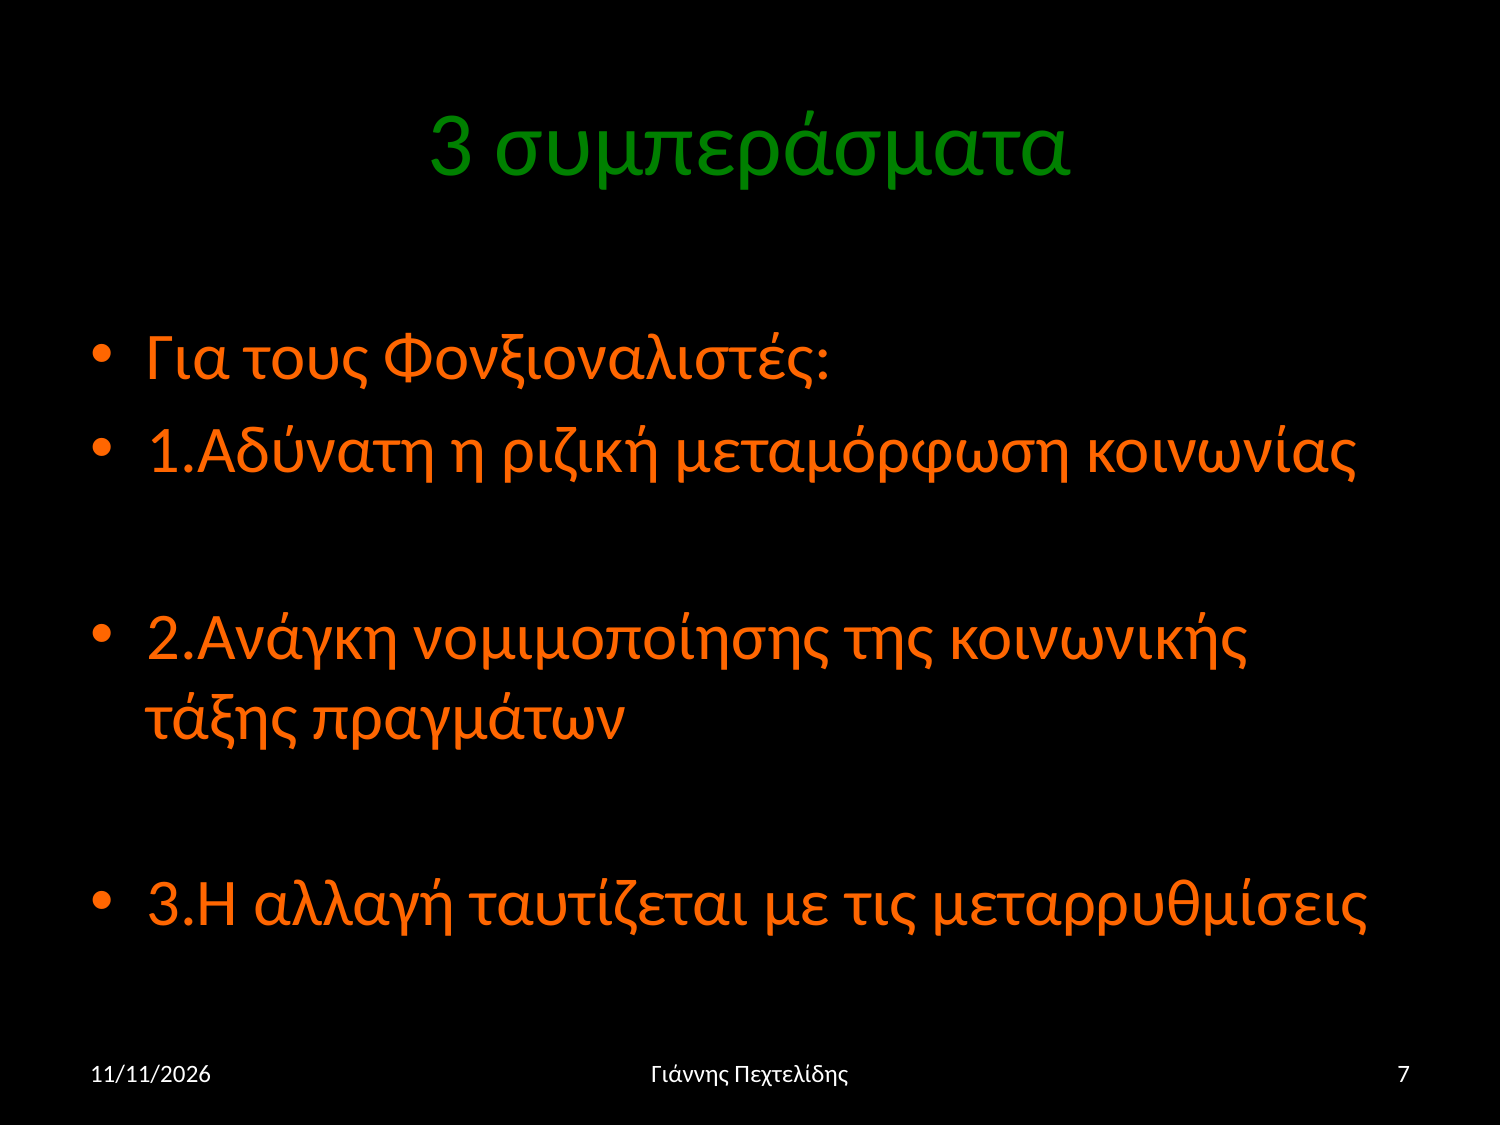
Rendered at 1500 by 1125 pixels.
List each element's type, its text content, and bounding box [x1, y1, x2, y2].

title 3 συμπεράσματα [75, 45, 1425, 233]
slide_number 7 [1074, 1042, 1425, 1103]
list Για τους Φονξιοναλιστές: 1.Αδύνατη η ριζική μεταμόρφωση κοινωνίας 2.Ανάγκη νομιμοποίησης της κοινωνικής τάξης πραγμάτων 3.Η αλλαγή ταυτίζεται με τις μεταρρυθμίσεις [75, 305, 1425, 1005]
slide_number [75, 1042, 425, 1103]
footer Γιάννης Πεχτελίδης [512, 1042, 988, 1103]
